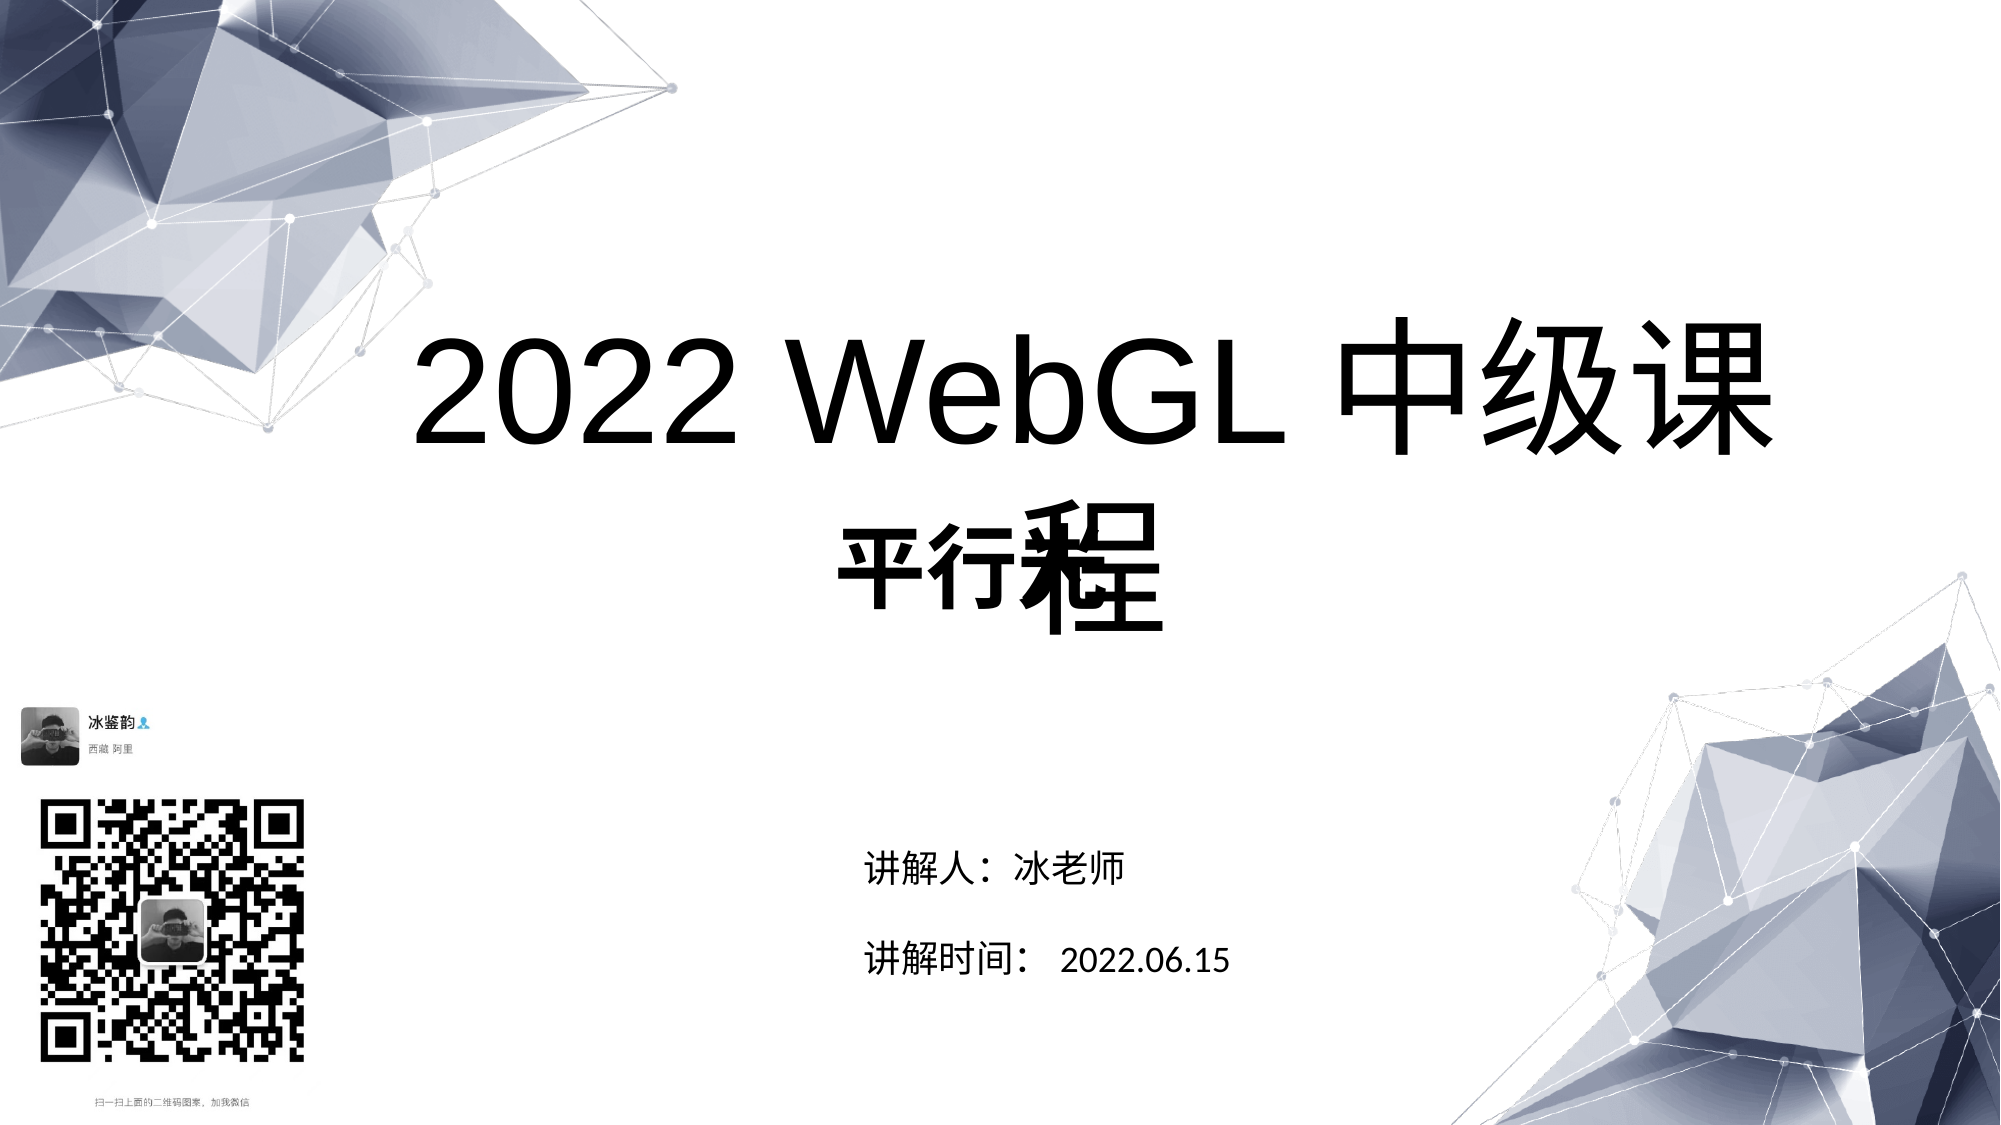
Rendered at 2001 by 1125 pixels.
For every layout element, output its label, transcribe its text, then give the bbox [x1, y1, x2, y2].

text_box 2022 WebGL中级课程 [757, 286, 1820, 662]
text_box 讲解人：冰老师 讲解时间：2022.06.15 [848, 792, 1246, 988]
picture [1262, 387, 2000, 1125]
picture [0, 0, 821, 1125]
text_box 平行光 [819, 502, 1125, 627]
